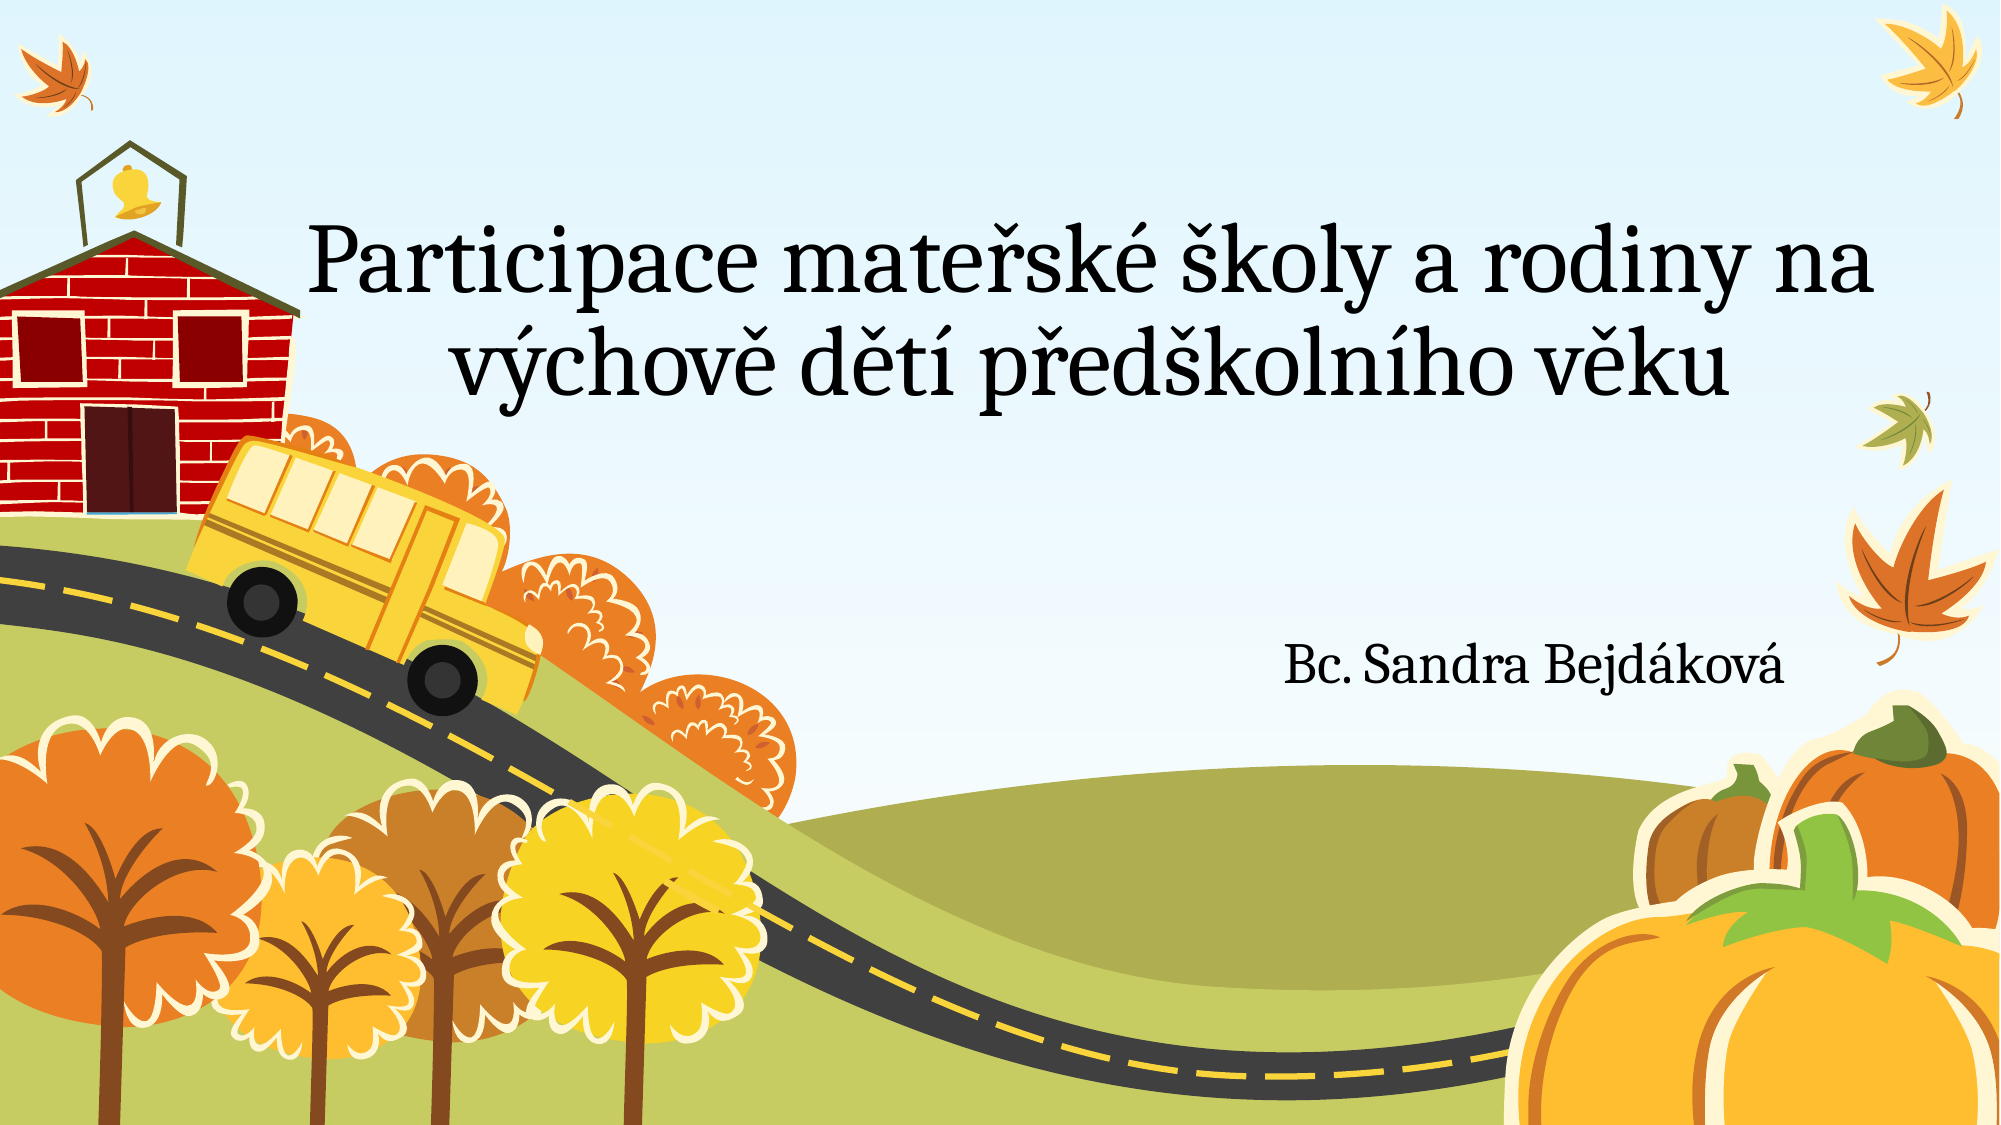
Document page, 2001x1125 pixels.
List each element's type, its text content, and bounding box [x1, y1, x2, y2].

title Participace mateřské školy a rodiny na výchově dětí předškolního věku [268, 64, 1916, 424]
subtitle Bc. Sandra Bejdáková [967, 623, 2000, 780]
